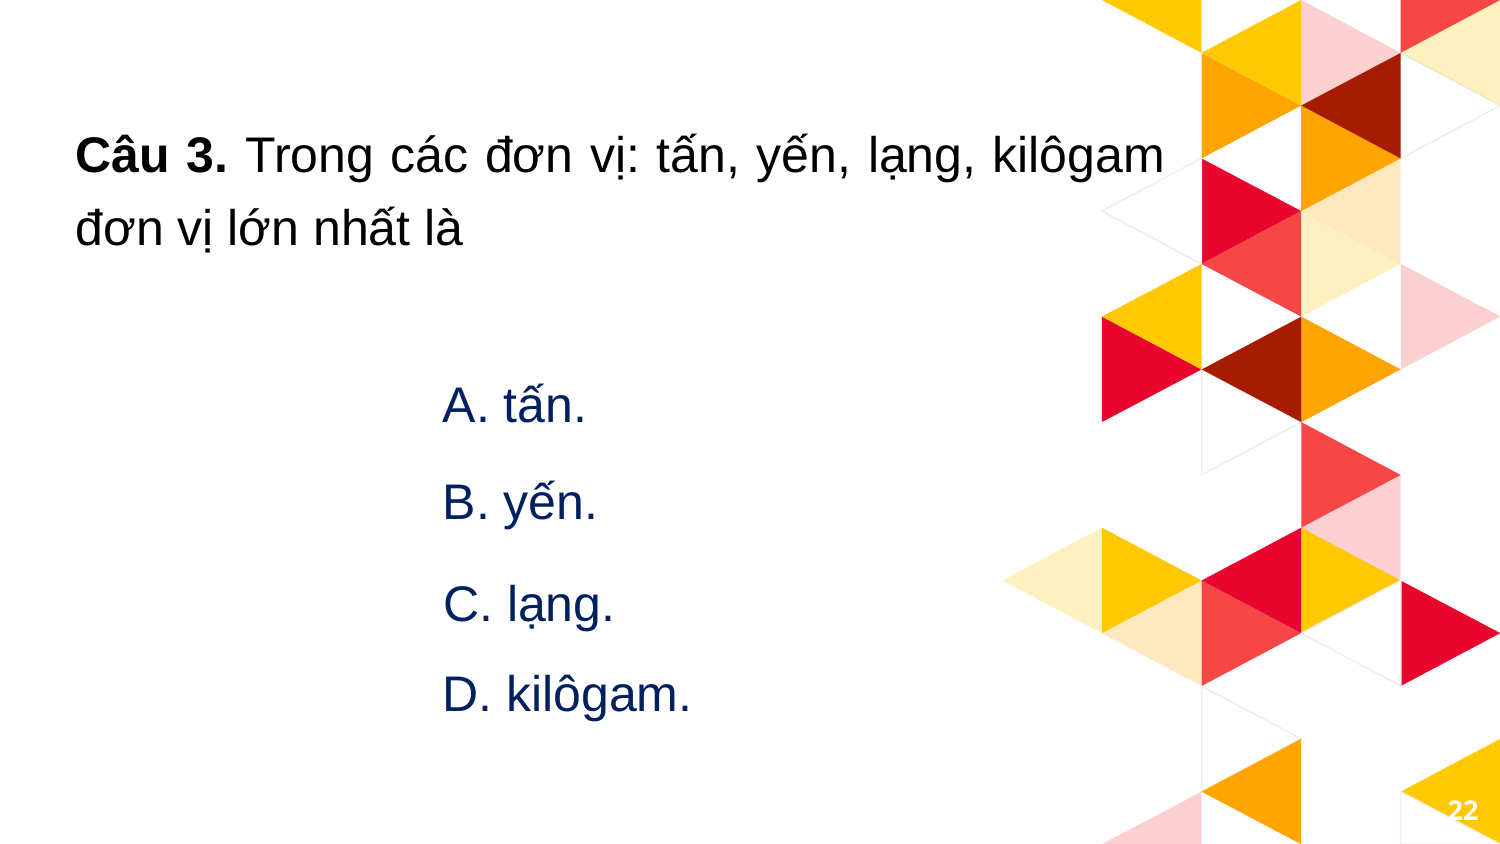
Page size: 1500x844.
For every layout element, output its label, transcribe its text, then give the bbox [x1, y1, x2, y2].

text_box A. tấn. [428, 334, 695, 440]
text_box C. lạng. [428, 552, 766, 639]
text_box B. yến. [428, 450, 837, 538]
text_box D. kilôgam. [428, 653, 742, 729]
slide_number 22 [1403, 779, 1494, 844]
text_box Câu 3. Trong các đơn vị: tấn, yến, lạng, kilôgam đơn vị lớn nhất là [61, 103, 1181, 263]
